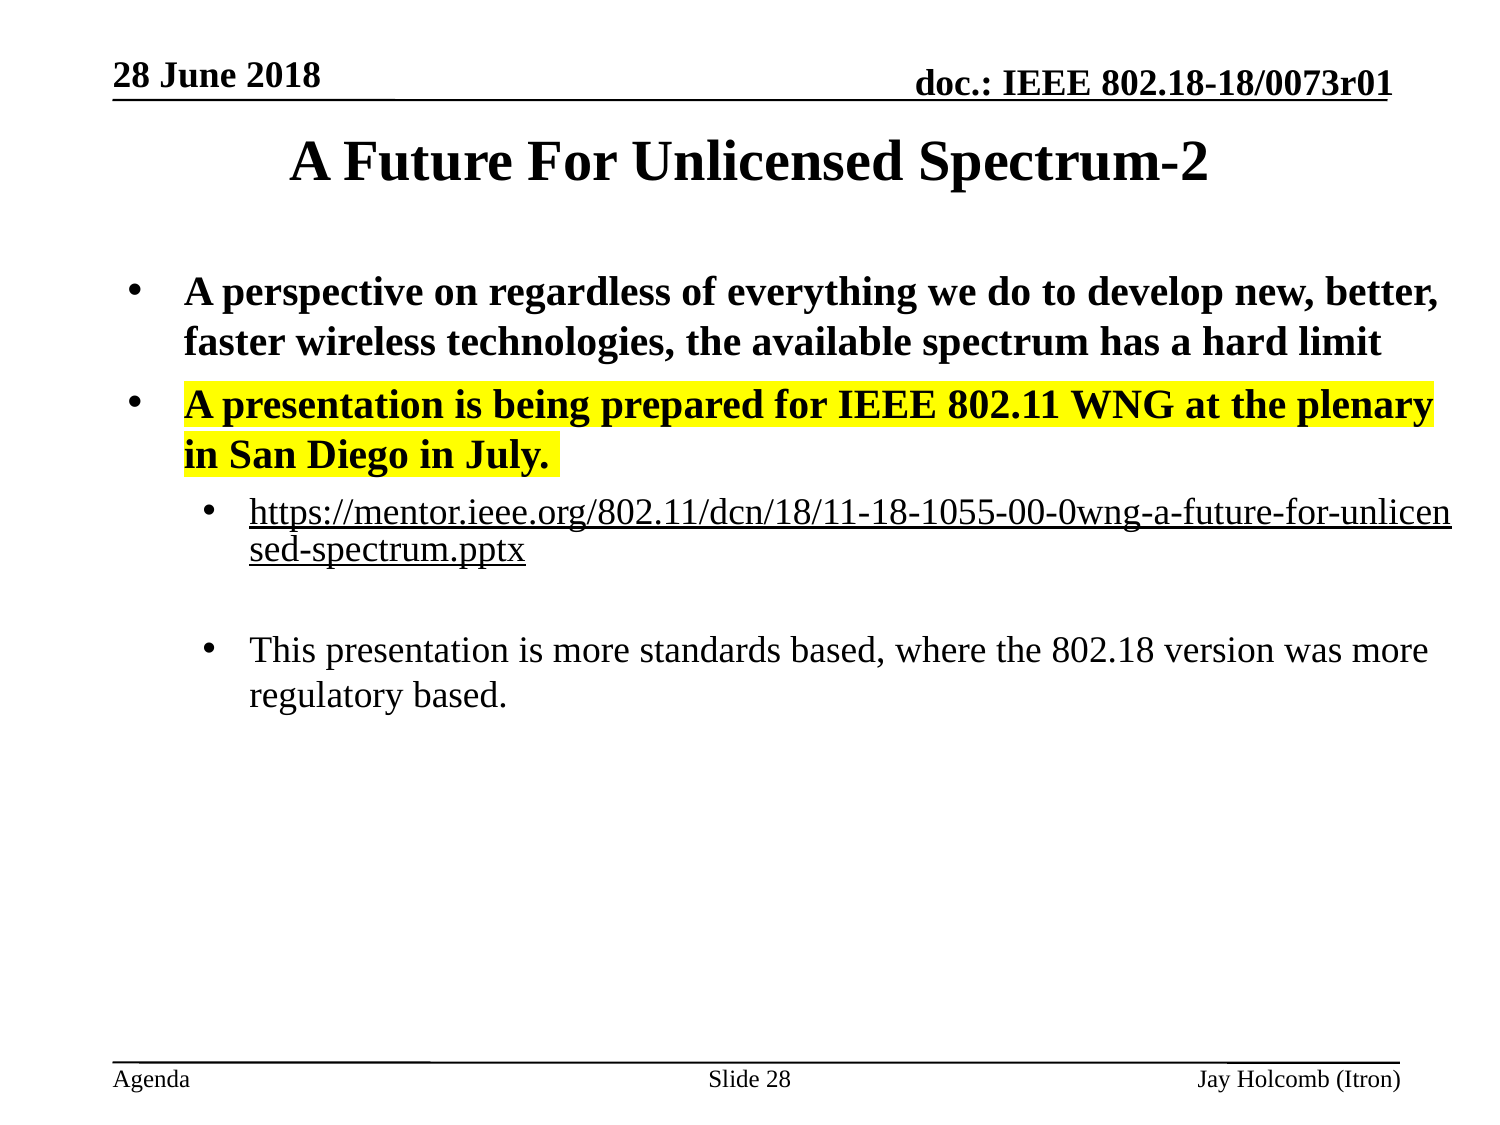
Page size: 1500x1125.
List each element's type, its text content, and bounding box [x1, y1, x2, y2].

list A perspective on regardless of everything we do to develop new, better, faster wireless technologies, the available spectrum has a hard limit A presentation is being prepared for IEEE 802.11 WNG at the plenary in San Diego in July. https://mentor.ieee.org/802.11/dcn/18/11-18-1055-00-0wng-a-future-for-unlicensed-spectrum.pptx This presentation is more standards based, where the 802.18 version was more regulatory based. [112, 193, 1476, 932]
slide_number Slide 28 [699, 1061, 800, 1123]
footer Jay Holcomb (Itron) [878, 1061, 1402, 1093]
title A Future For Unlicensed Spectrum-2 [112, 100, 1388, 193]
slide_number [112, 49, 488, 95]
